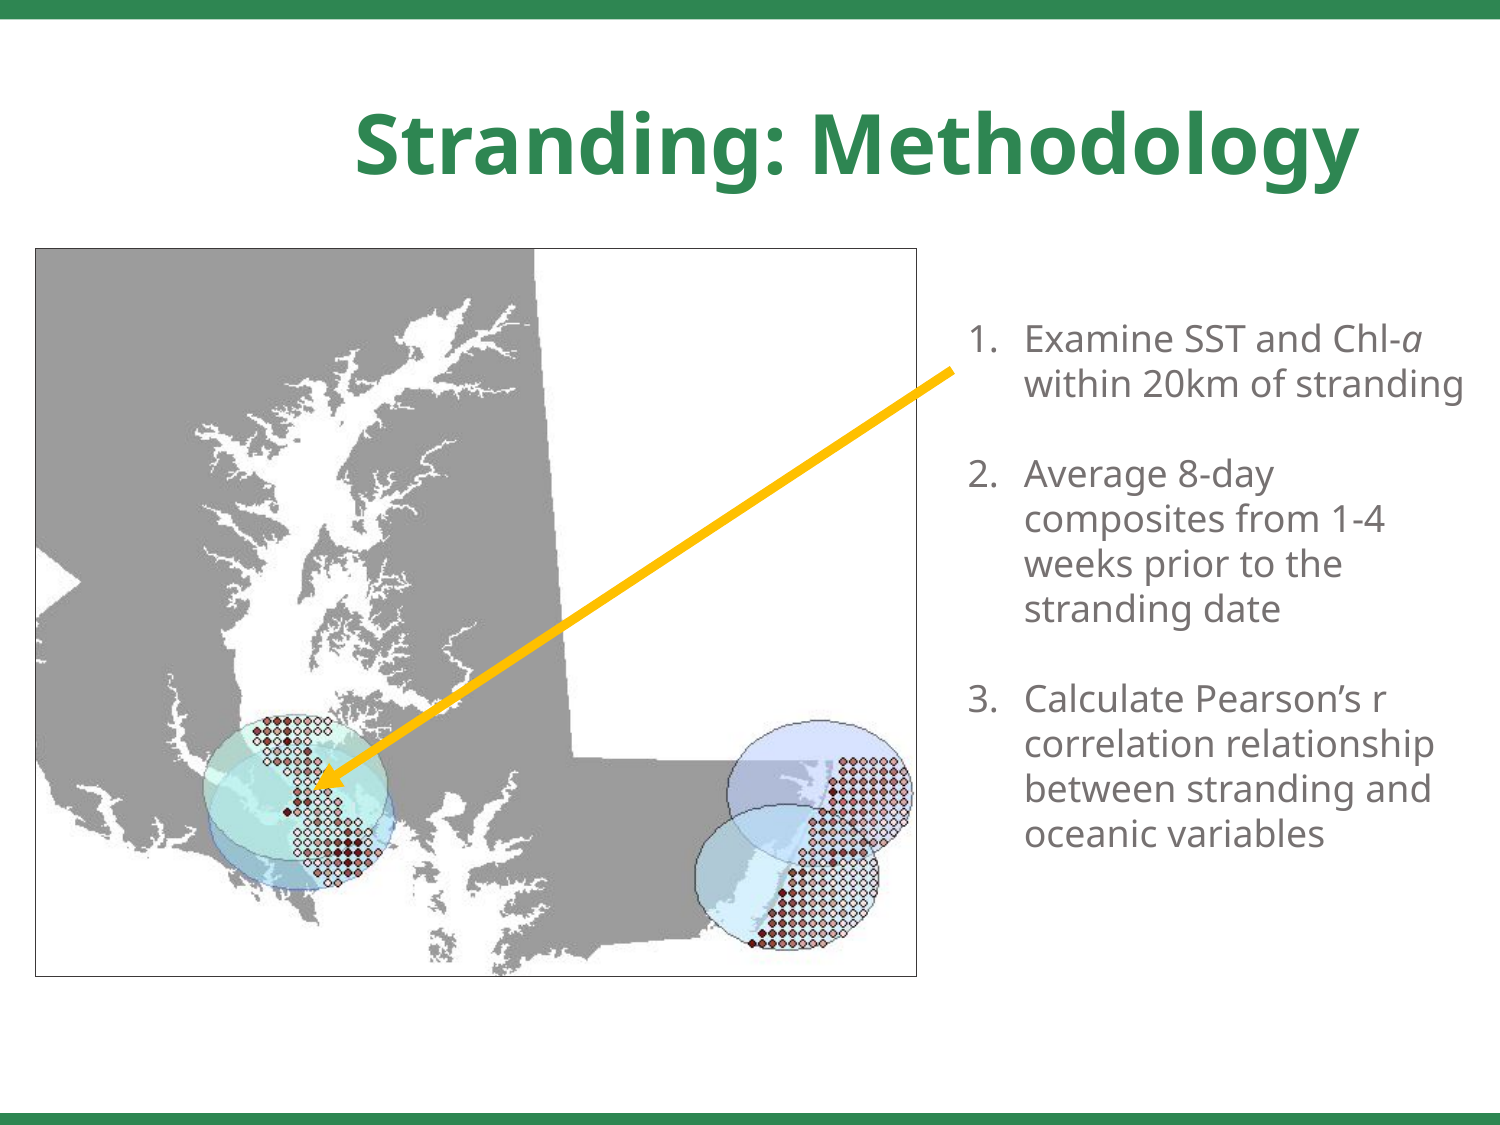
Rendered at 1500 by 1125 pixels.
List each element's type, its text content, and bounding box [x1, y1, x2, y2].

text_box Examine SST and Chl-a within 20km of stranding Average 8-day composites from 1-4 weeks prior to the stranding date Calculate Pearson’s r correlation relationship between stranding and oceanic variables [952, 299, 1500, 925]
list Stranding: Methodology [94, 87, 1376, 203]
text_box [313, 369, 953, 791]
picture [35, 248, 916, 977]
